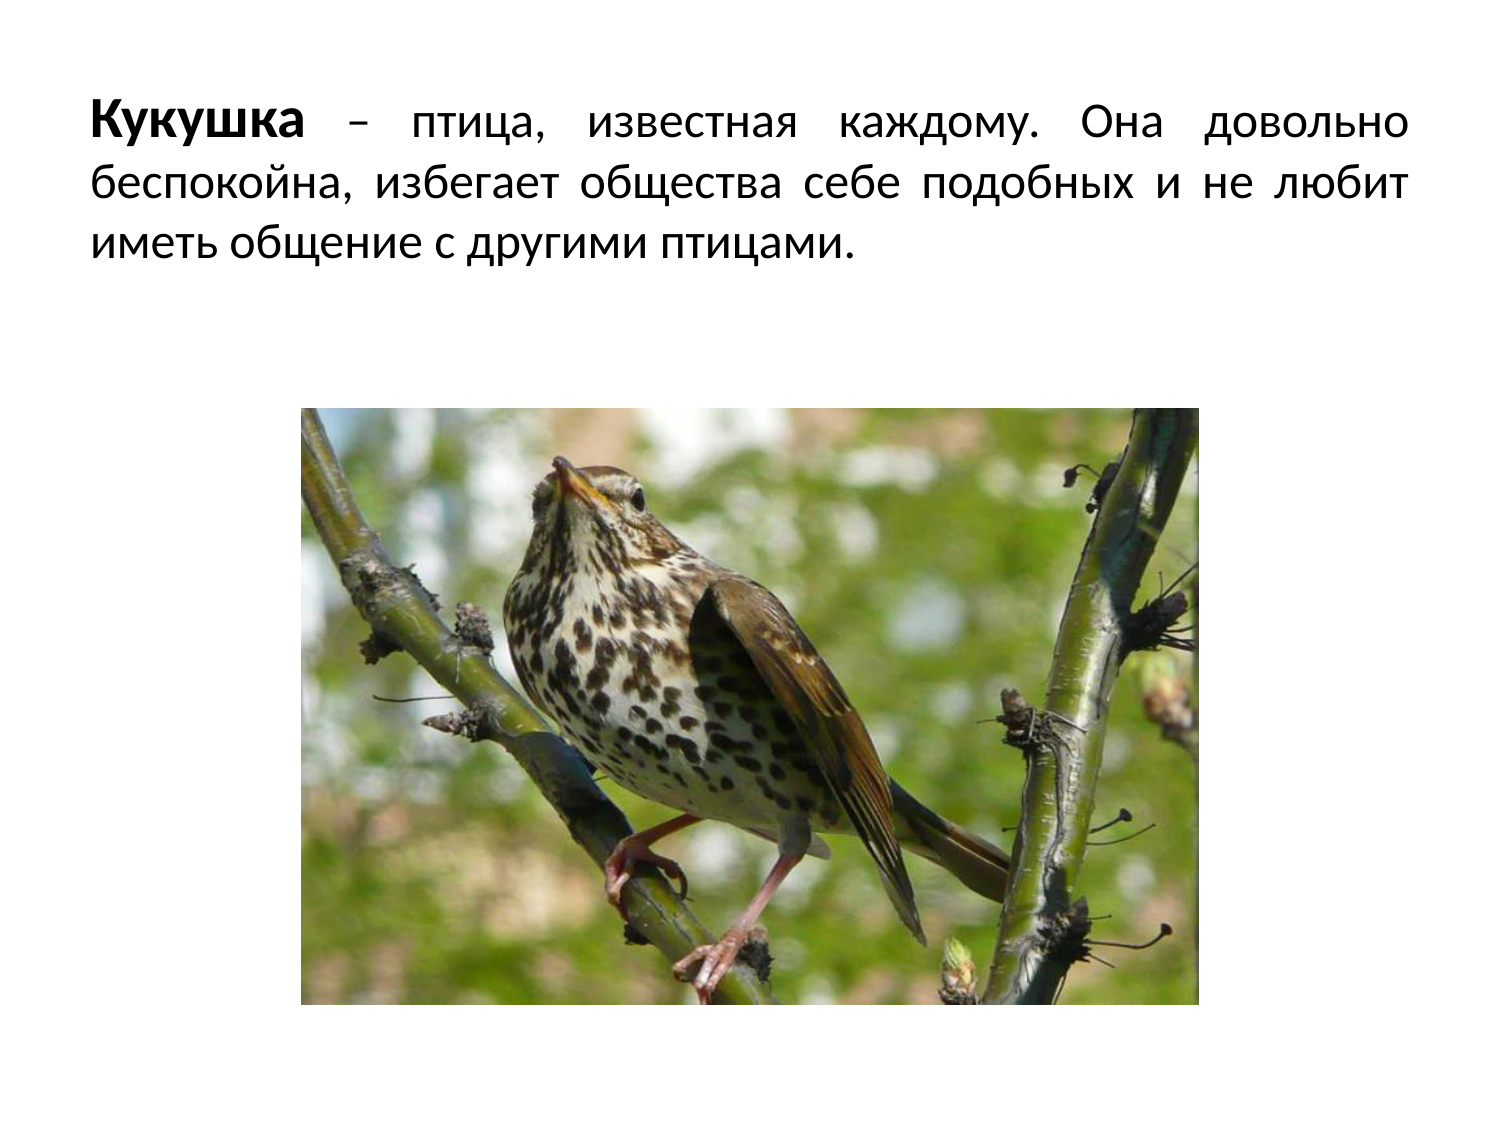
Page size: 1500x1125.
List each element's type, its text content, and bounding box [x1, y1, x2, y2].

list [300, 408, 1200, 1006]
title Кукушка – птица, известная каждому. Она довольно беспокойна, избегает общества себе подобных и не любит иметь общение с другими птицами. [75, 45, 1425, 303]
